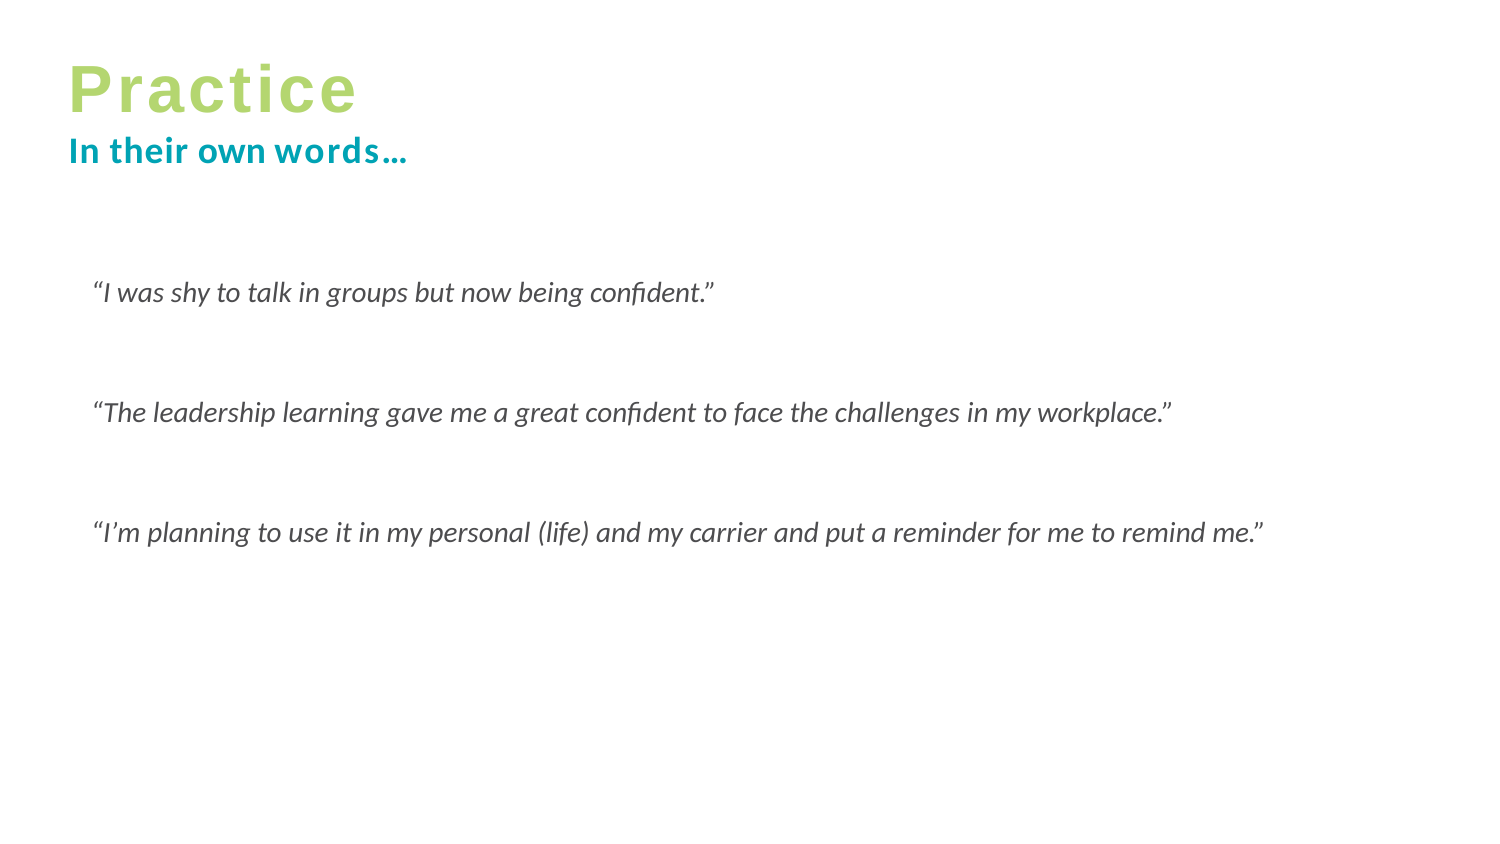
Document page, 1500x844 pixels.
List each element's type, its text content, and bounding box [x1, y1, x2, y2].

text_box “I was shy to talk in groups but now being confident.” “The leadership learning gave me a great confident to face the challenges in my workplace.” “Iʼm planning to use it in my personal (life) and my carrier and put a reminder for me to remind me.” [88, 270, 1270, 549]
title Practice In their own words… [66, 43, 1198, 187]
